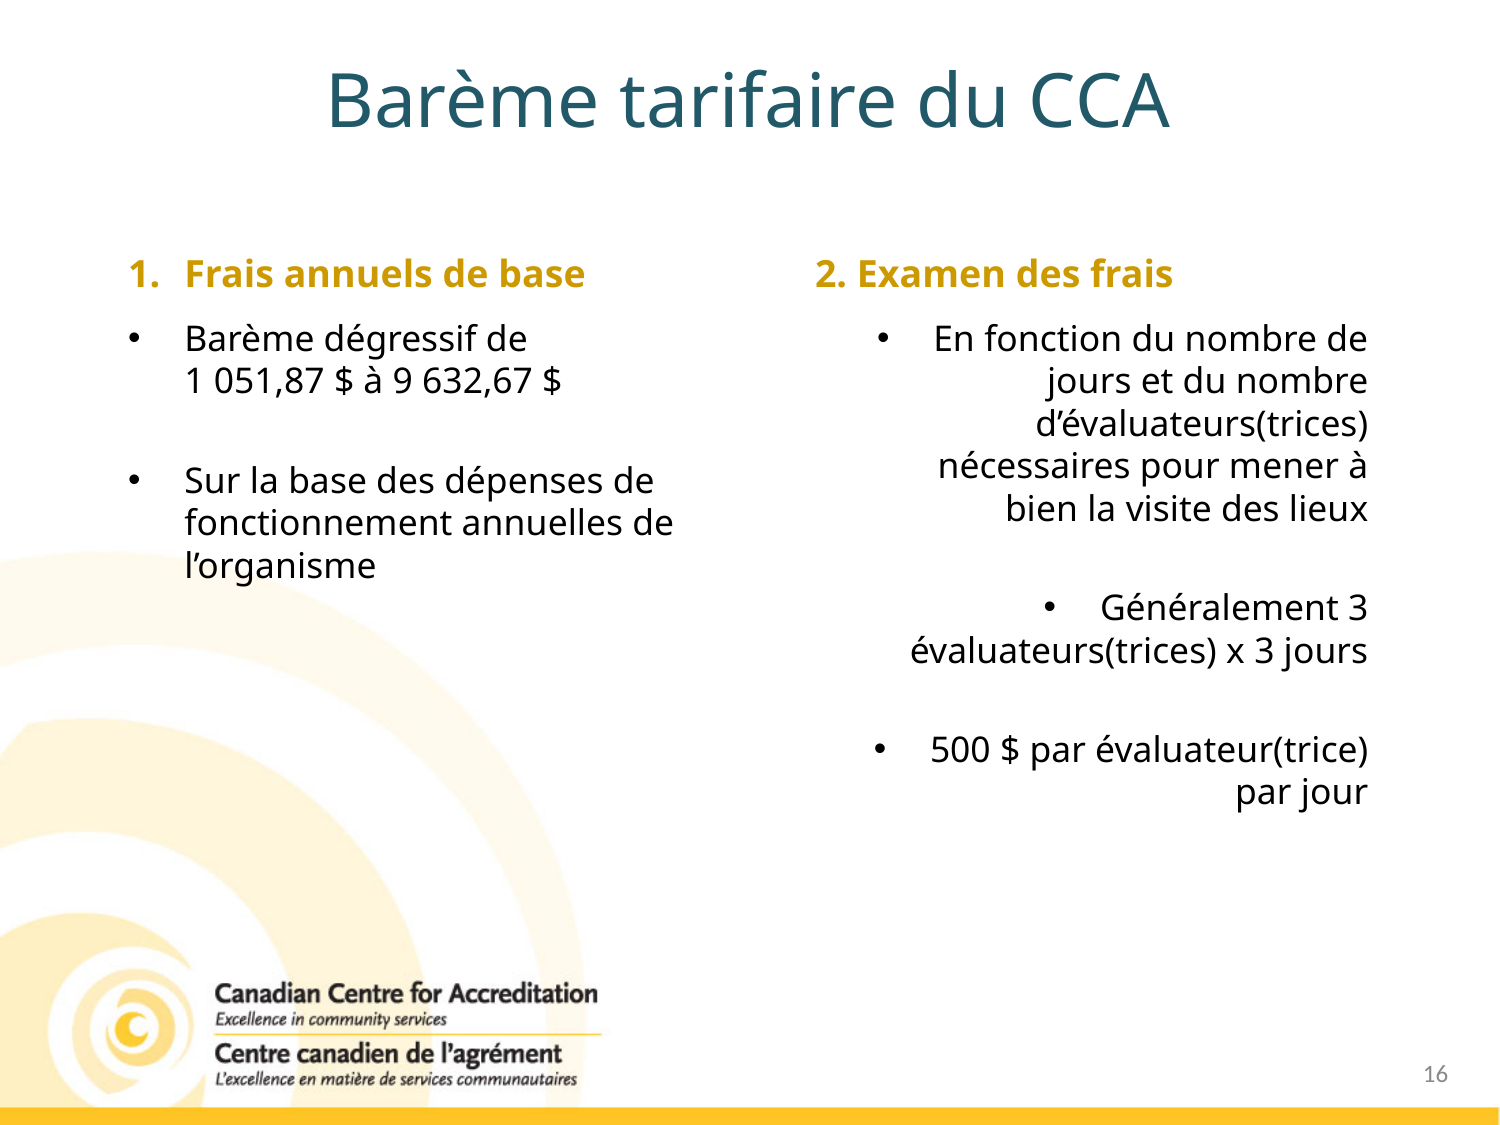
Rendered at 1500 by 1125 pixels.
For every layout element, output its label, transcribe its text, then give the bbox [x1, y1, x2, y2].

list 2. Examen des frais [799, 203, 1384, 303]
picture [0, 0, 1500, 1125]
list En fonction du nombre de jours et du nombre d’évaluateurs(trices) nécessaires pour mener à bien la visite des lieux Généralement 3 évaluateurs(trices) x 3 jours 500 $ par évaluateur(trice) par jour [799, 308, 1384, 920]
list Barème dégressif de 1 051,87 $ à 9 632,67 $ Sur la base des dépenses de fonctionnement annuelles de l’organisme [112, 308, 697, 920]
title Barème tarifaire du CCA [112, 25, 1384, 170]
list Frais annuels de base [112, 203, 697, 303]
slide_number 16 [1386, 1042, 1464, 1103]
